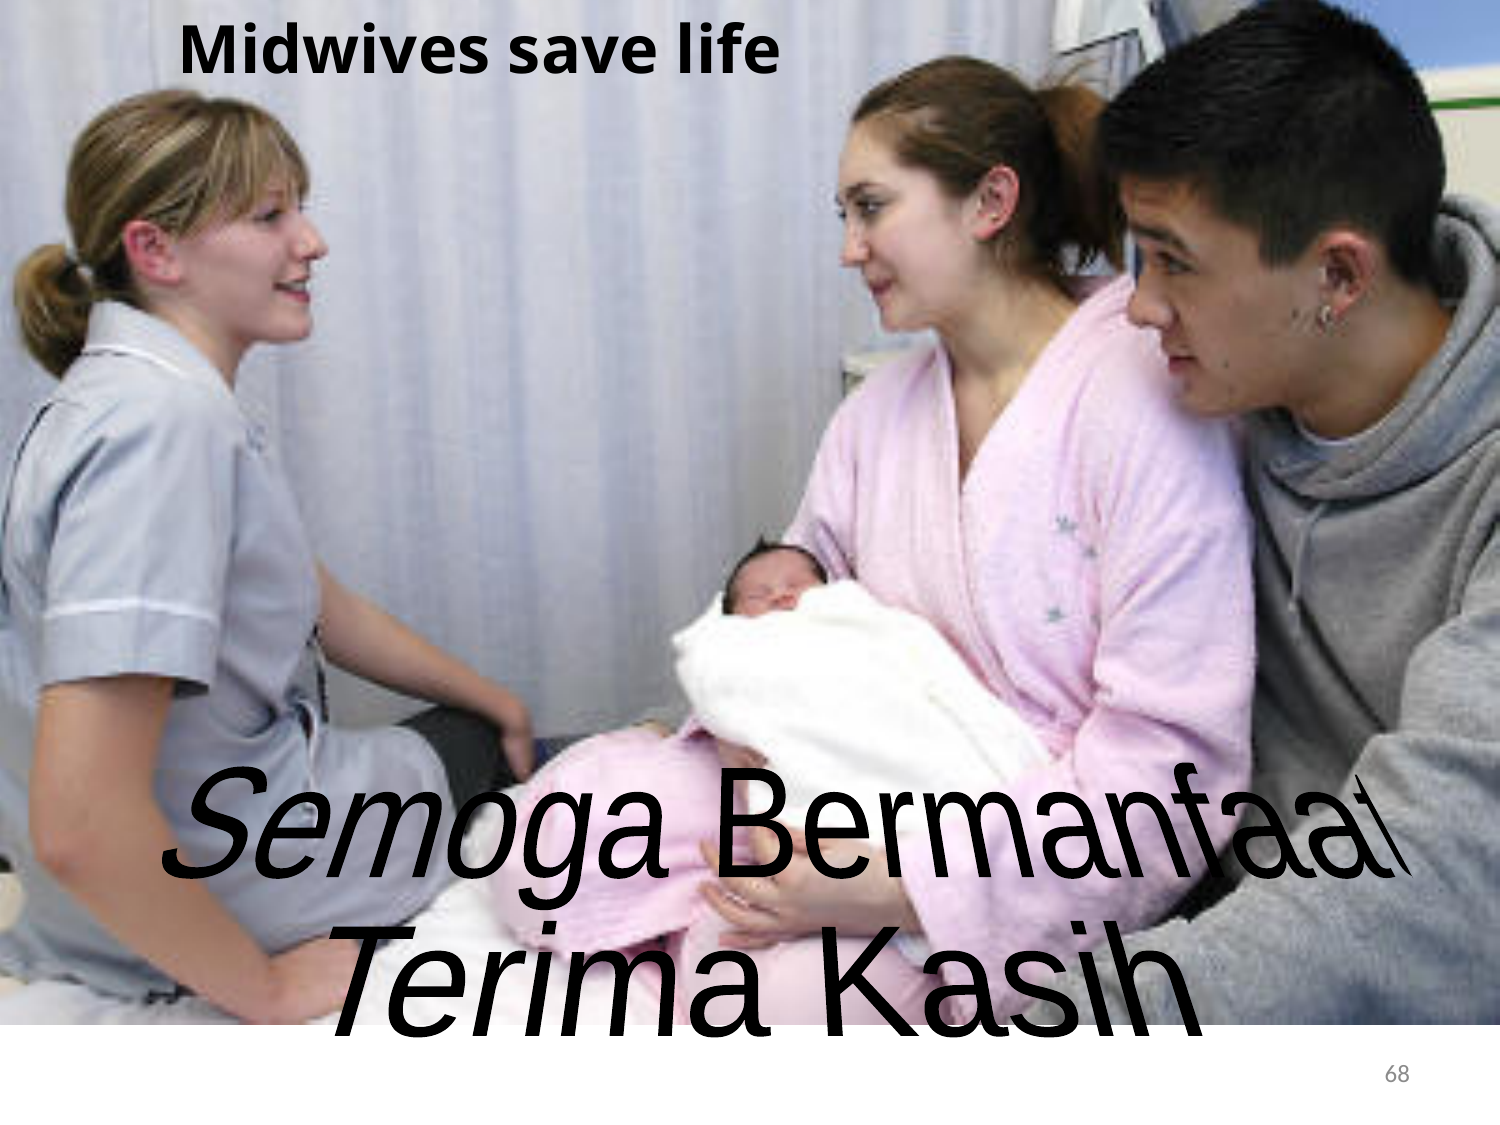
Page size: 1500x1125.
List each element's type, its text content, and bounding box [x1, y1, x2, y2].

slide_number 68 [1074, 1042, 1425, 1103]
picture [0, 0, 1500, 1026]
